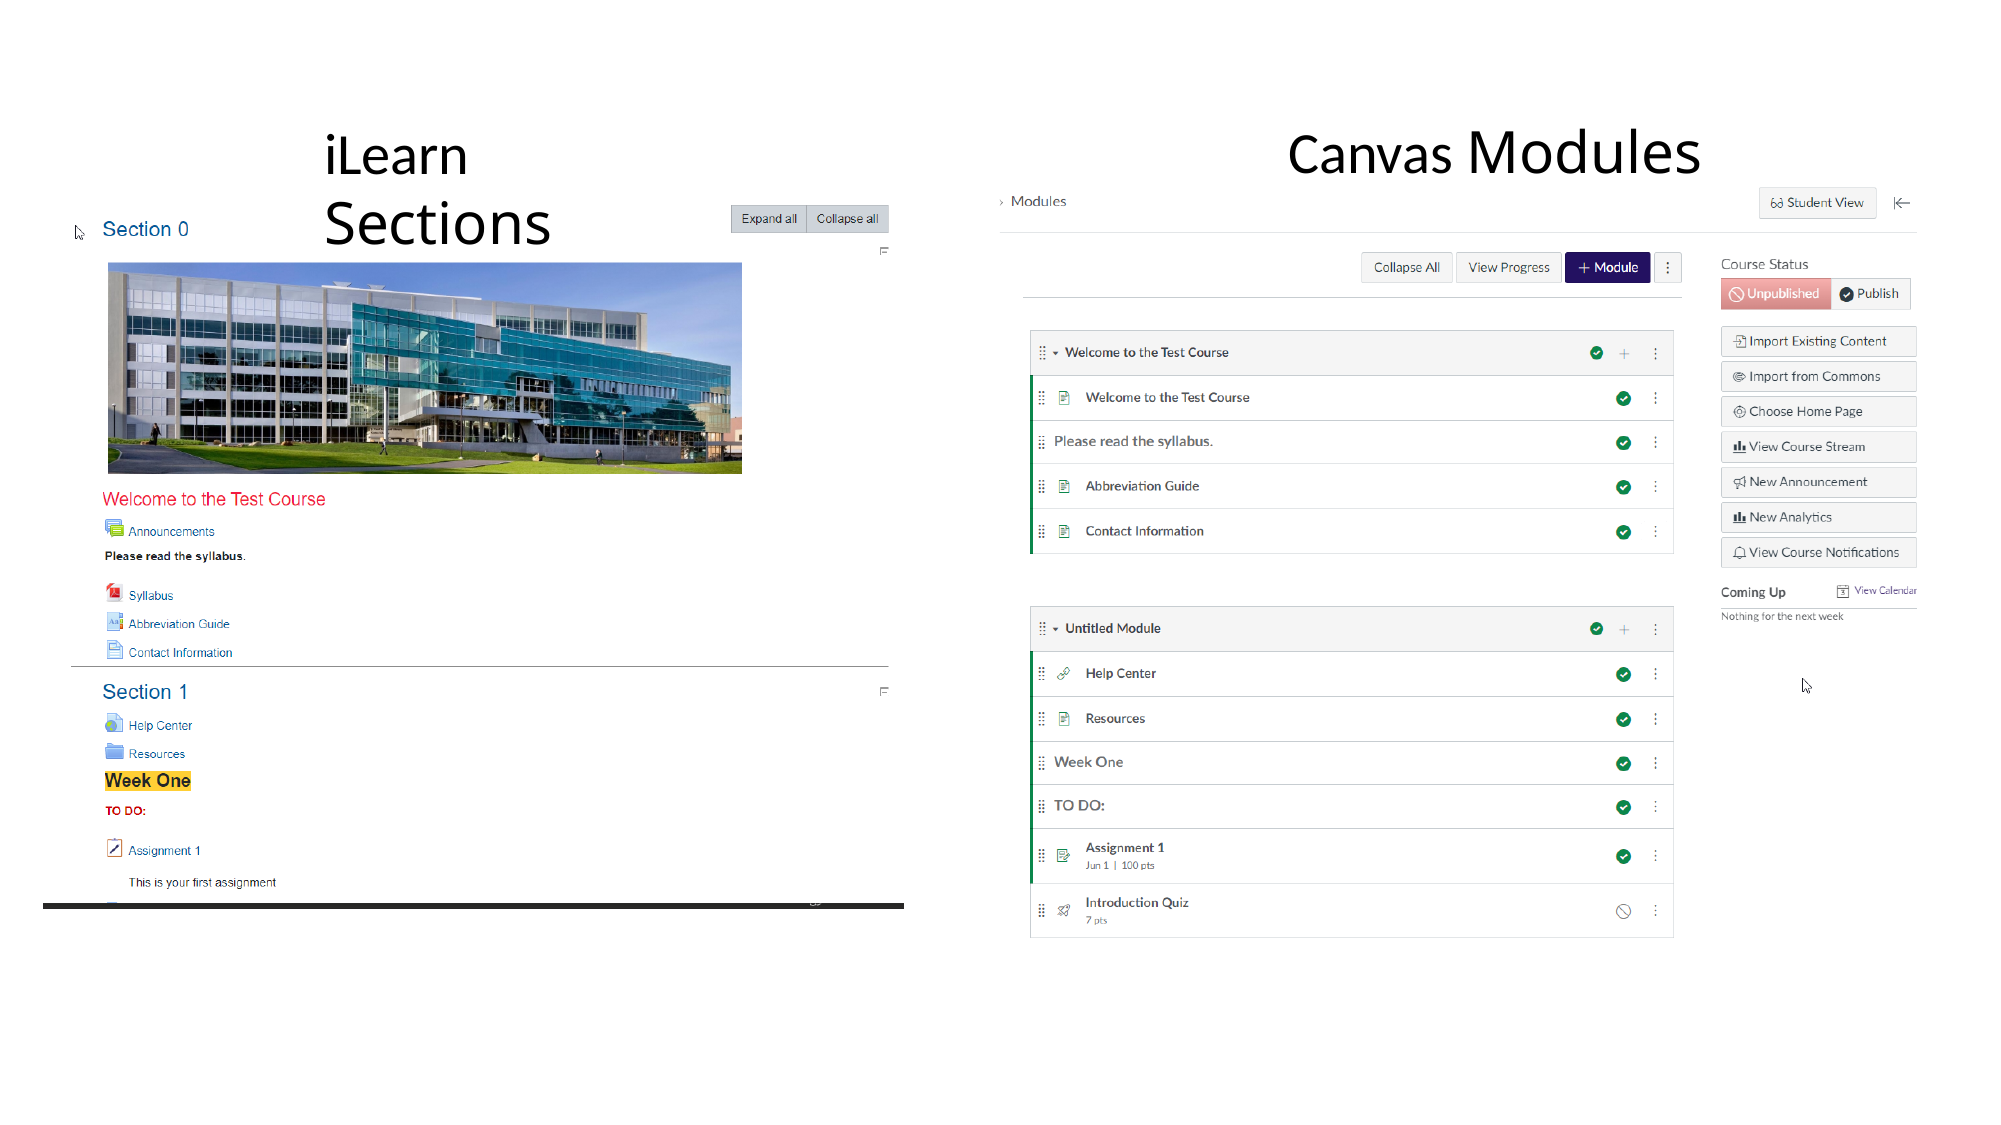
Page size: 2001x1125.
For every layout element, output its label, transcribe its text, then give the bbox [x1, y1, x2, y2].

picture [999, 174, 1935, 951]
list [43, 194, 903, 909]
text_box Canvas Modules [1273, 107, 1749, 174]
text_box iLearn Sections [309, 108, 699, 194]
